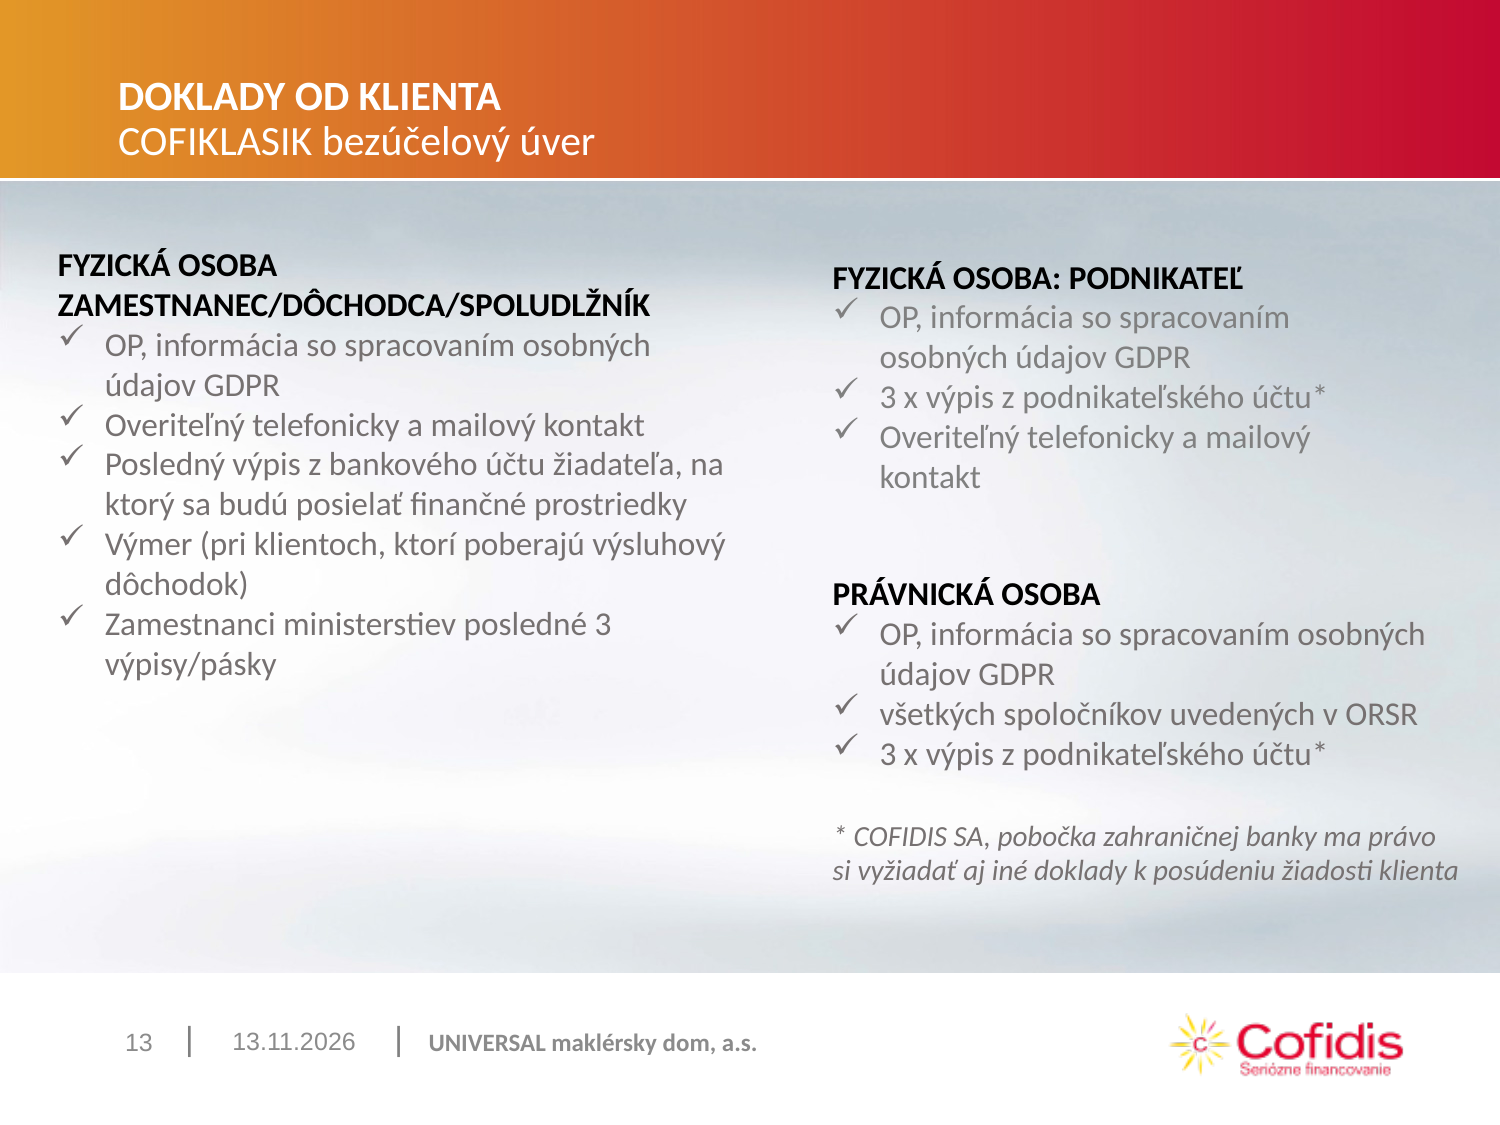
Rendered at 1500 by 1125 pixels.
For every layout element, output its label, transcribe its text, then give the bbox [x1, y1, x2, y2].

text_box FYZICKÁ OSOBA: PODNIKATEĽ OP, informácia so spracovaním osobných údajov GDPR 3 x výpis z podnikateľského účtu* Overiteľný telefonicky a mailový kontakt [817, 248, 1391, 503]
slide_number 13 [103, 1013, 175, 1071]
text_box FYZICKÁ OSOBA ZAMESTNANEC/DÔCHODCA/SPOLUDLŽNÍK OP, informácia so spracovaním osobných údajov GDPR Overiteľný telefonicky a mailový kontakt Posledný výpis z bankového účtu žiadateľa, na ktorý sa budú posielať finančné prostriedky Výmer (pri klientoch, ktorí poberajú výsluhový dôchodok) Zamestnanci ministerstiev posledné 3 výpisy/pásky [43, 235, 759, 690]
picture [0, 0, 1500, 178]
picture [0, 181, 1500, 973]
footer UNIVERSAL maklérsky dom, a.s. [413, 1013, 1105, 1071]
title DOKLADY OD KLIENTA COFIKLASIK bezúčelový úver [103, 59, 1397, 178]
slide_number 28. 6. 2023 [204, 1013, 385, 1069]
text_box PRÁVNICKÁ OSOBA OP, informácia so spracovaním osobných údajov GDPR všetkých spoločníkov uvedených v ORSR 3 x výpis z podnikateľského účtu* * COFIDIS SA, pobočka zahraničnej banky ma právo si vyžiadať aj iné doklady k posúdeniu žiadosti klienta [817, 564, 1495, 895]
